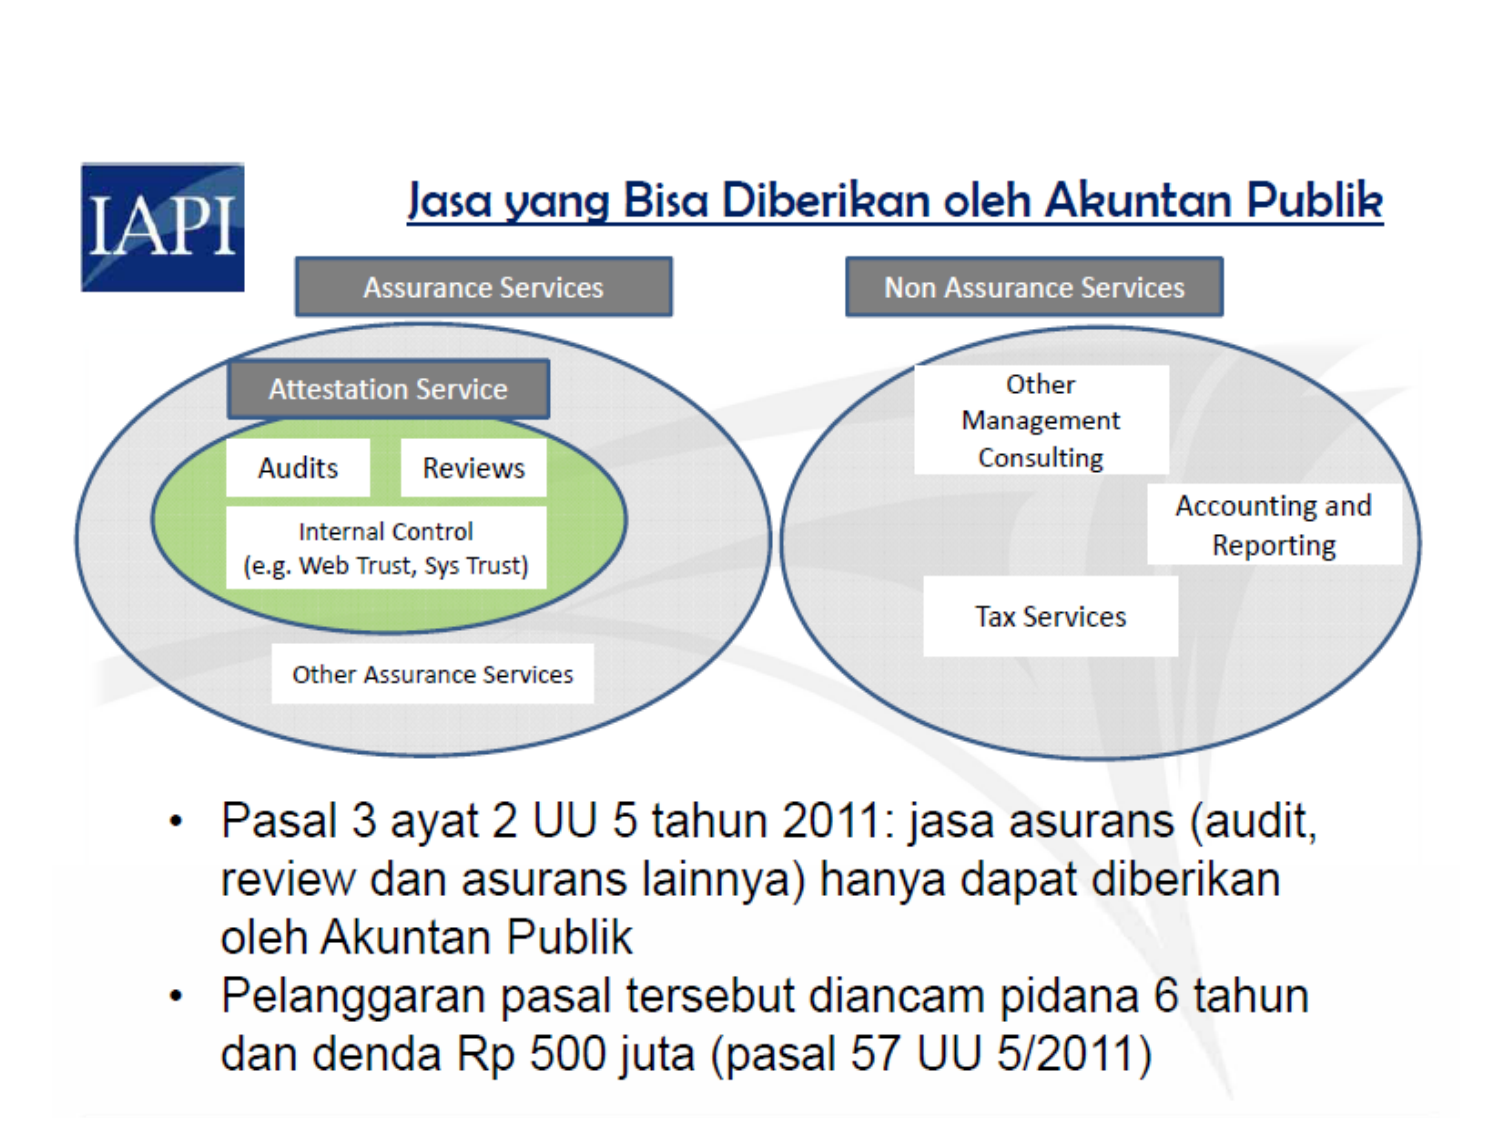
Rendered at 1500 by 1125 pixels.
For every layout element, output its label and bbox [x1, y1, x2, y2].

picture [17, 125, 1471, 1118]
